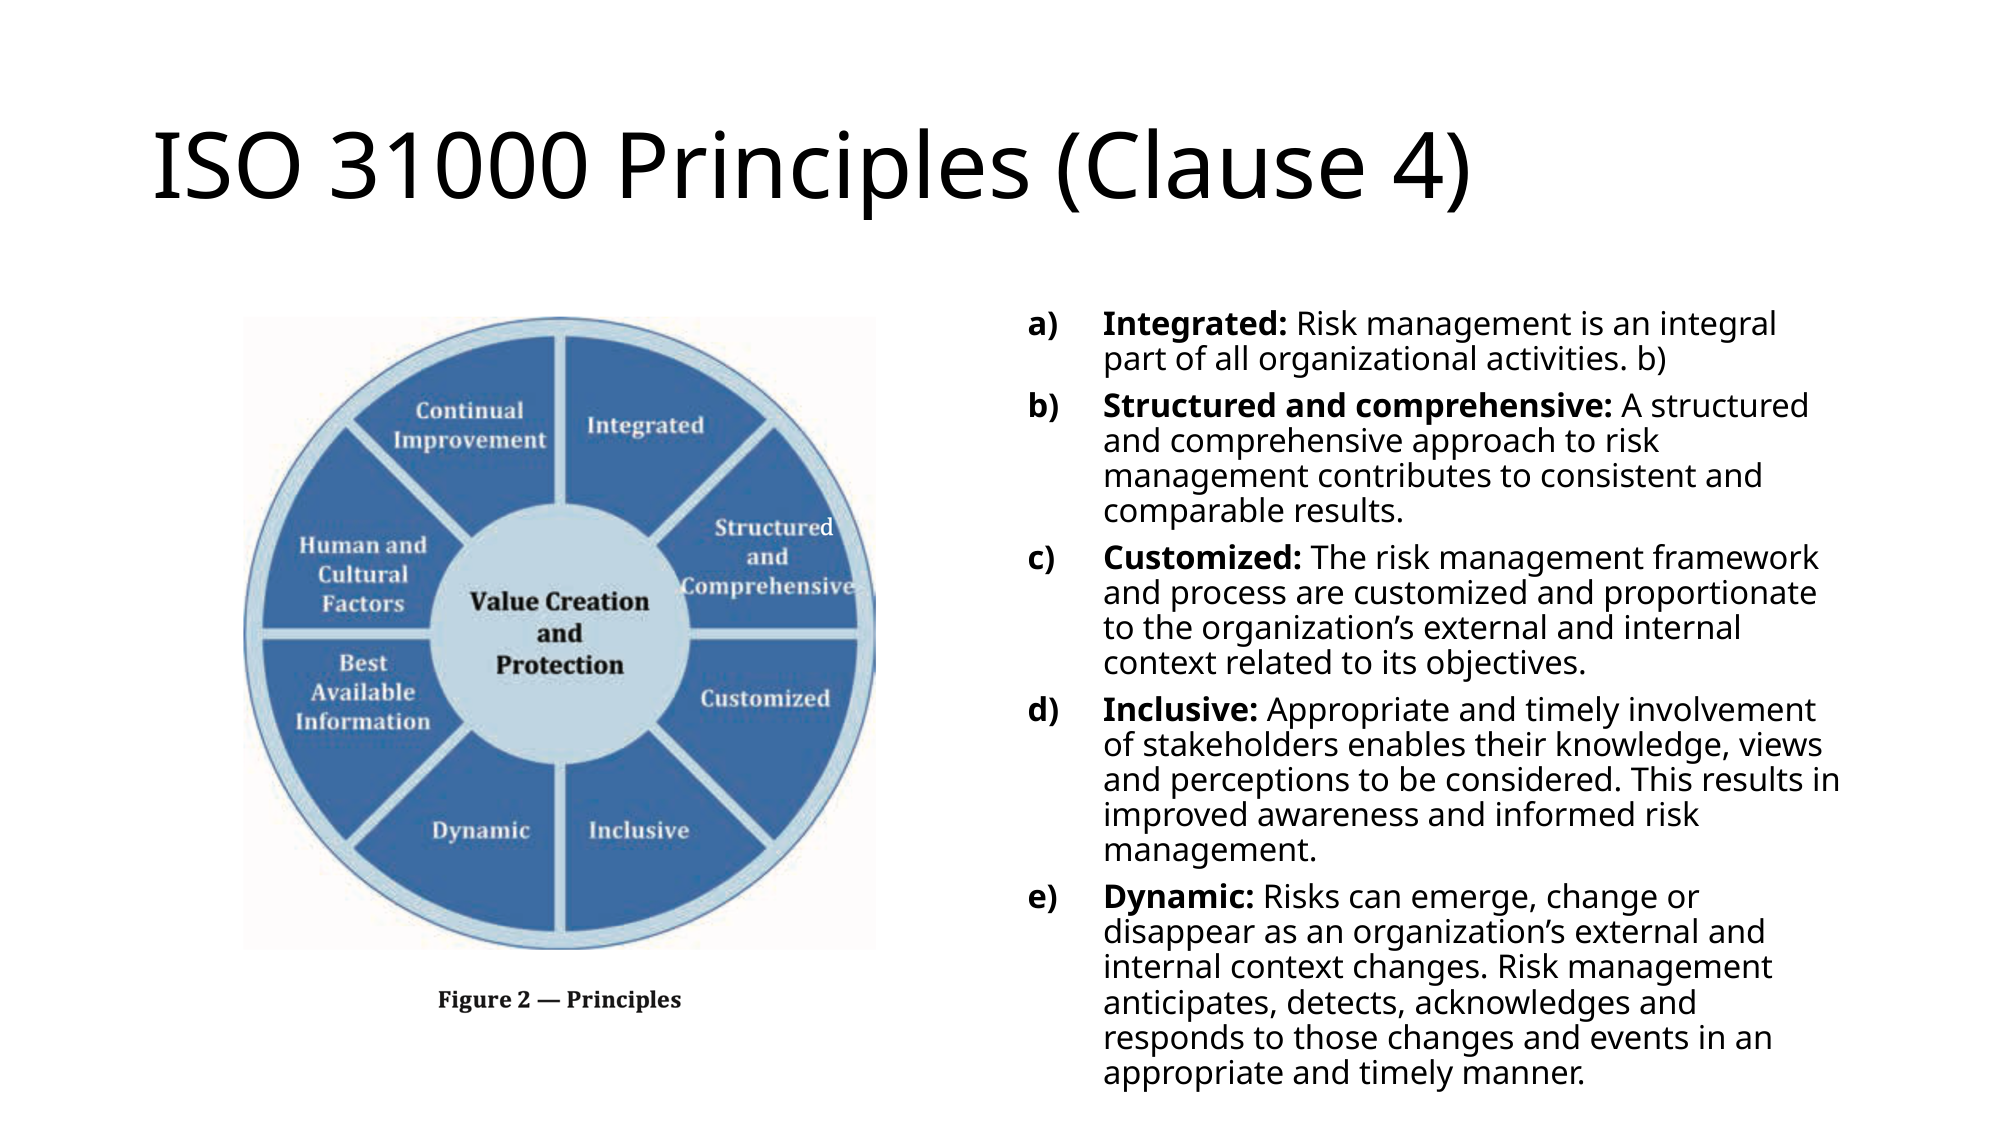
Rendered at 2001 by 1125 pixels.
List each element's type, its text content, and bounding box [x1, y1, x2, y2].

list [232, 298, 893, 1014]
list Integrated: Risk management is an integral part of all organizational activities. b) Structured and comprehensive: A structured and comprehensive approach to risk management contributes to consistent and comparable results. Customized: The risk management framework and process are customized and proportionate to the organization’s external and internal context related to its objectives. Inclusive: Appropriate and timely involvement of stakeholders enables their knowledge, views and perceptions to be considered. This results in improved awareness and informed risk management. Dynamic: Risks can emerge, change or disappear as an organization’s external and internal context changes. Risk management anticipates, detects, acknowledges and responds to those changes and events in an appropriate and timely manner. [1012, 299, 1863, 1111]
title ISO 31000 Principles (Clause 4) [137, 59, 1863, 278]
